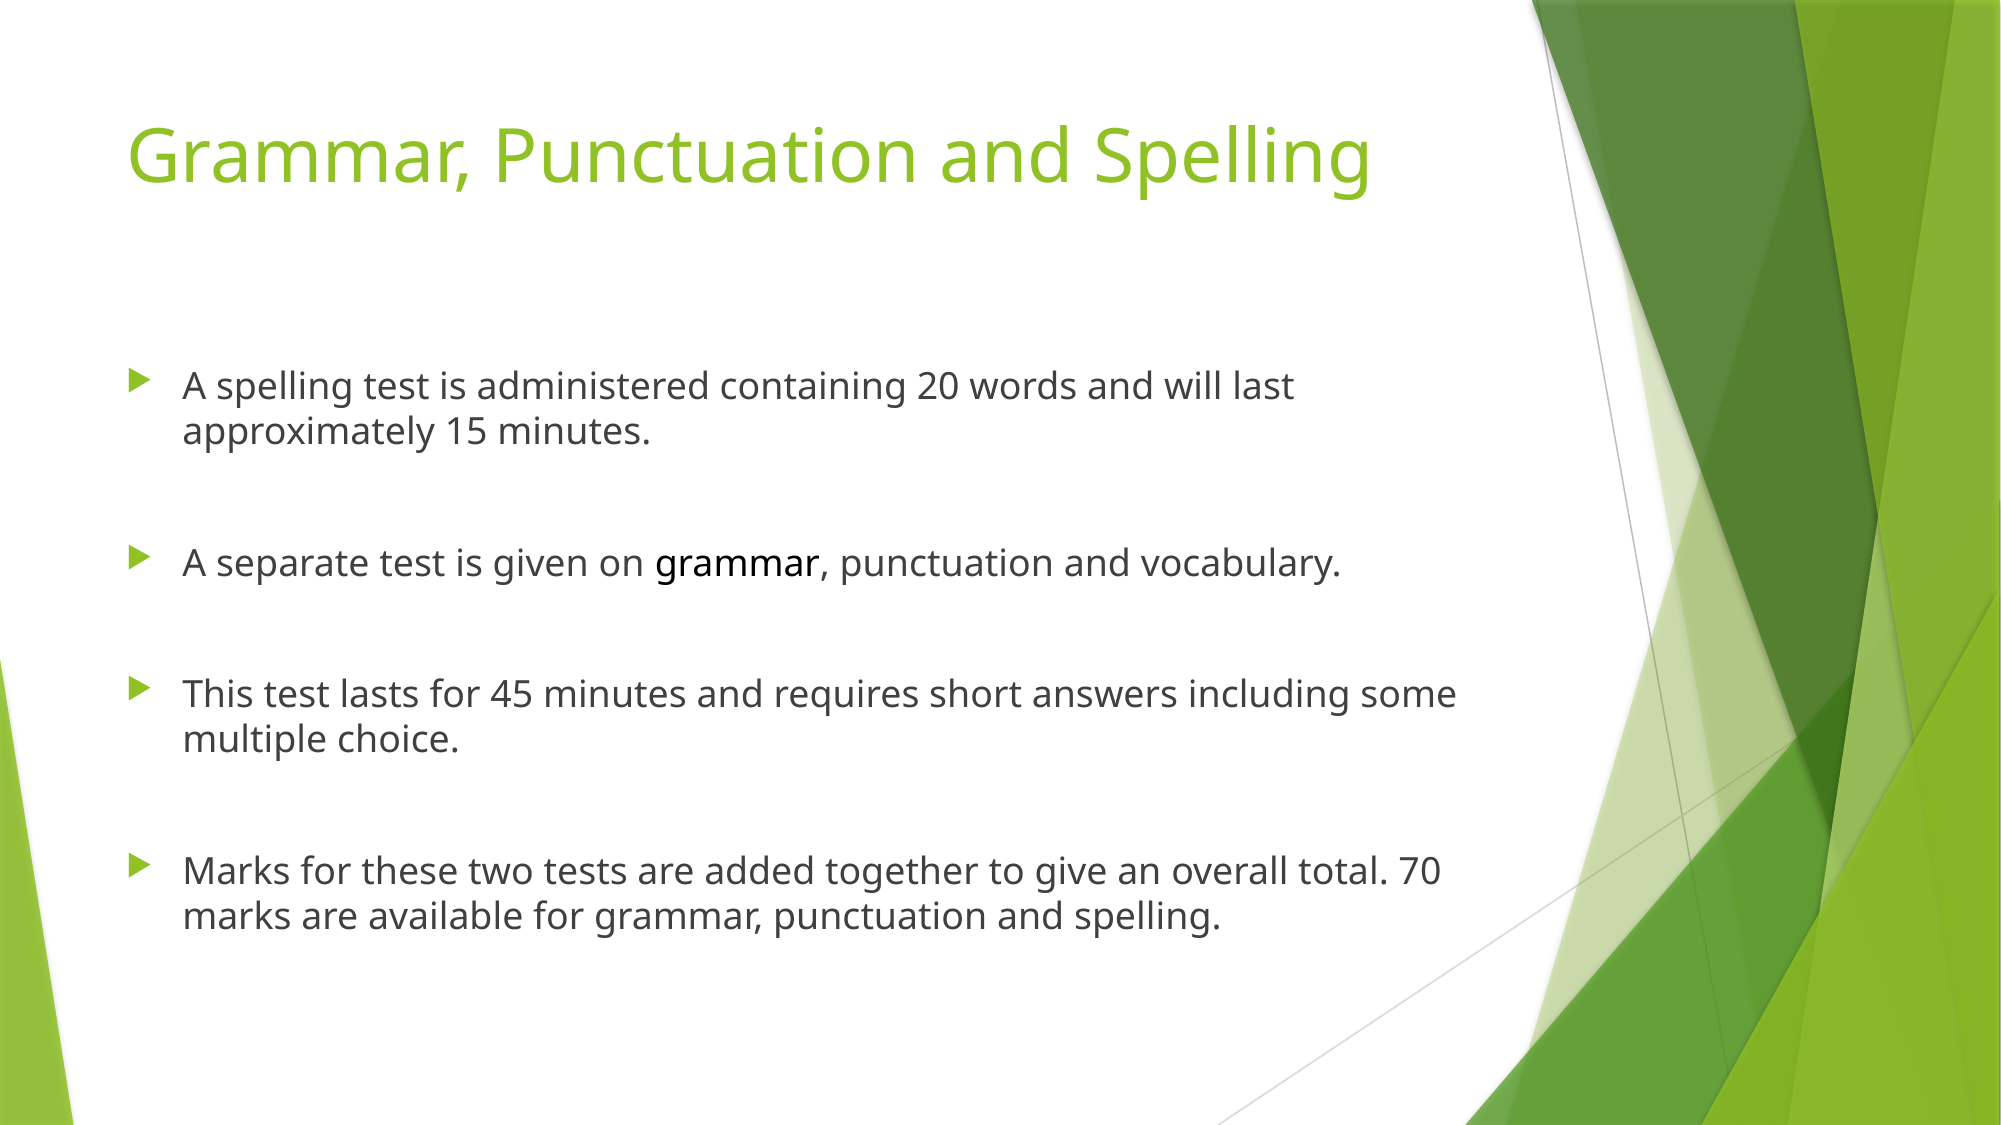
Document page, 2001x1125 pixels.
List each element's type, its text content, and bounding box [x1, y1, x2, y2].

list A spelling test is administered containing 20 words and will last approximately 15 minutes. A separate test is given on grammar, punctuation and vocabulary. This test lasts for 45 minutes and requires short answers including some multiple choice. Marks for these two tests are added together to give an overall total. 70 marks are available for grammar, punctuation and spelling. [111, 354, 1522, 992]
title Grammar, Punctuation and Spelling [111, 99, 1522, 317]
